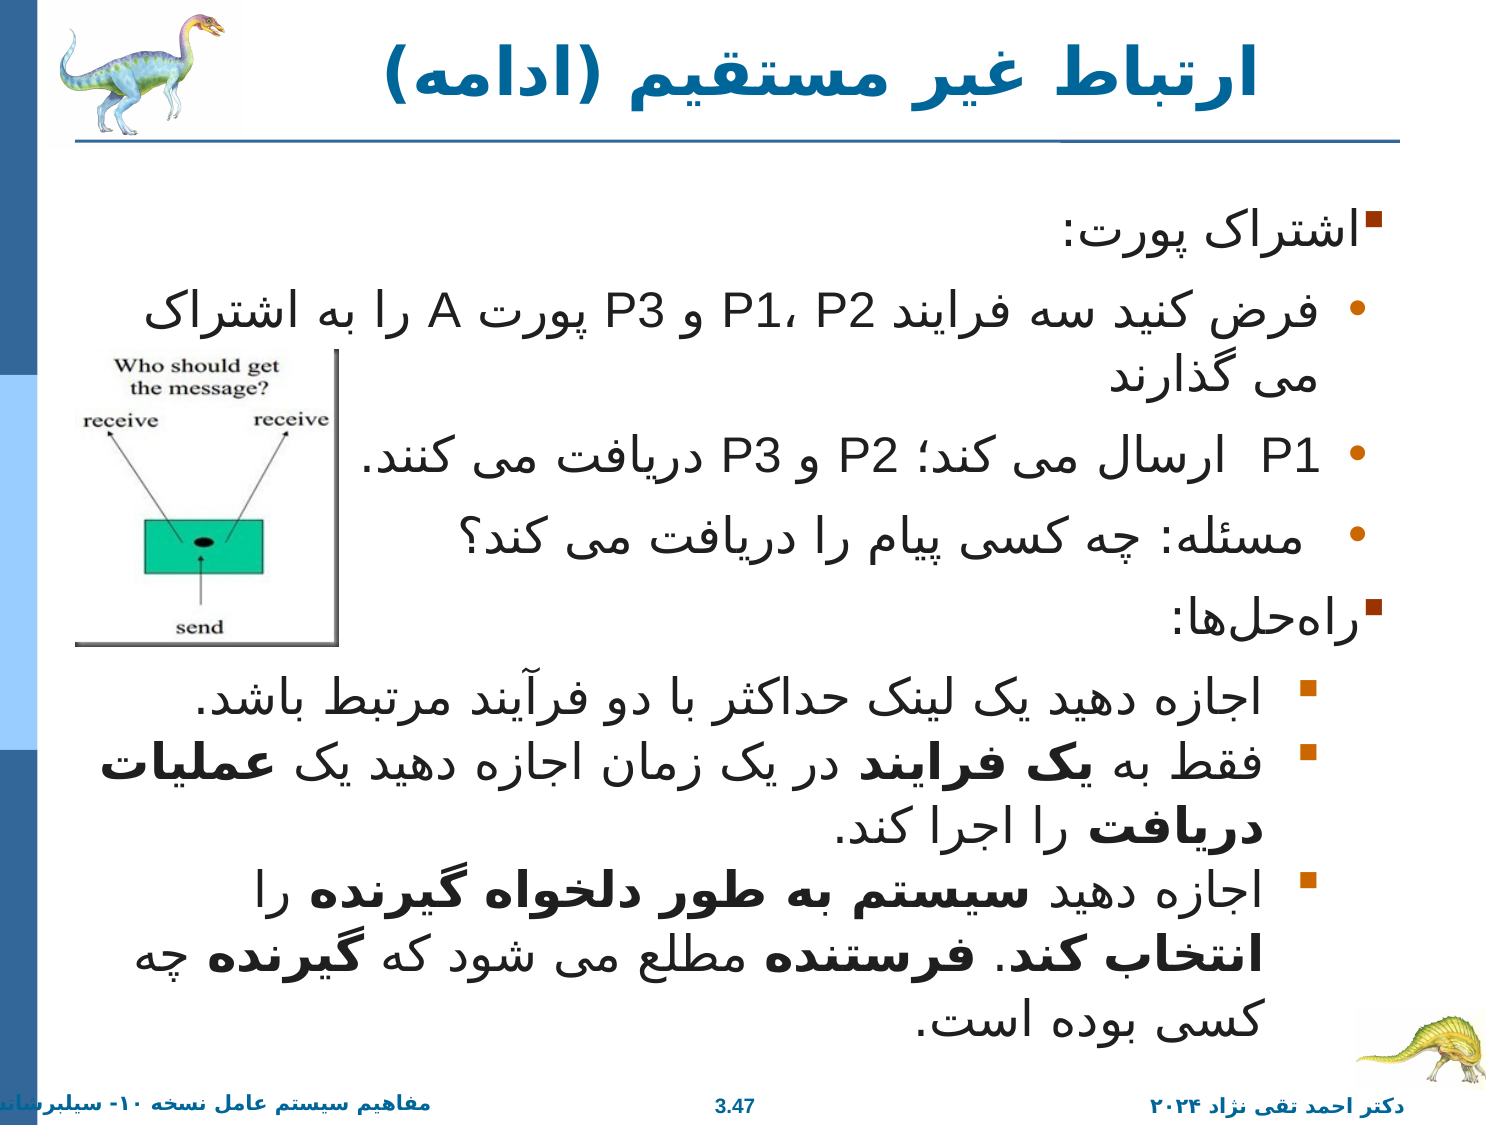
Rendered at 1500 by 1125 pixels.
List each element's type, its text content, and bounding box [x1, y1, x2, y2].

picture [46, 0, 243, 149]
picture [75, 349, 339, 647]
list اشتراک پورت: فرض کنید سه فرایند P1، P2 و P3 پورت A را به اشتراک می گذارند P1 ارسال می کند؛ P2 و P3 دریافت می کنند. مسئله: چه کسی پیام را دریافت می کند؟ راه‌حل‌ها: اجازه دهید یک لینک حداکثر با دو فرآیند مرتبط باشد. فقط به یک فرایند در یک زمان اجازه دهید یک عملیات دریافت را اجرا کند. اجازه دهید سیستم به طور دلخواه گیرنده را انتخاب کند. فرستنده مطلع می شود که گیرنده چه کسی بوده است. [62, 184, 1402, 1056]
title ارتباط غیر مستقیم (ادامه) [160, 21, 1483, 116]
picture [1354, 1008, 1486, 1090]
